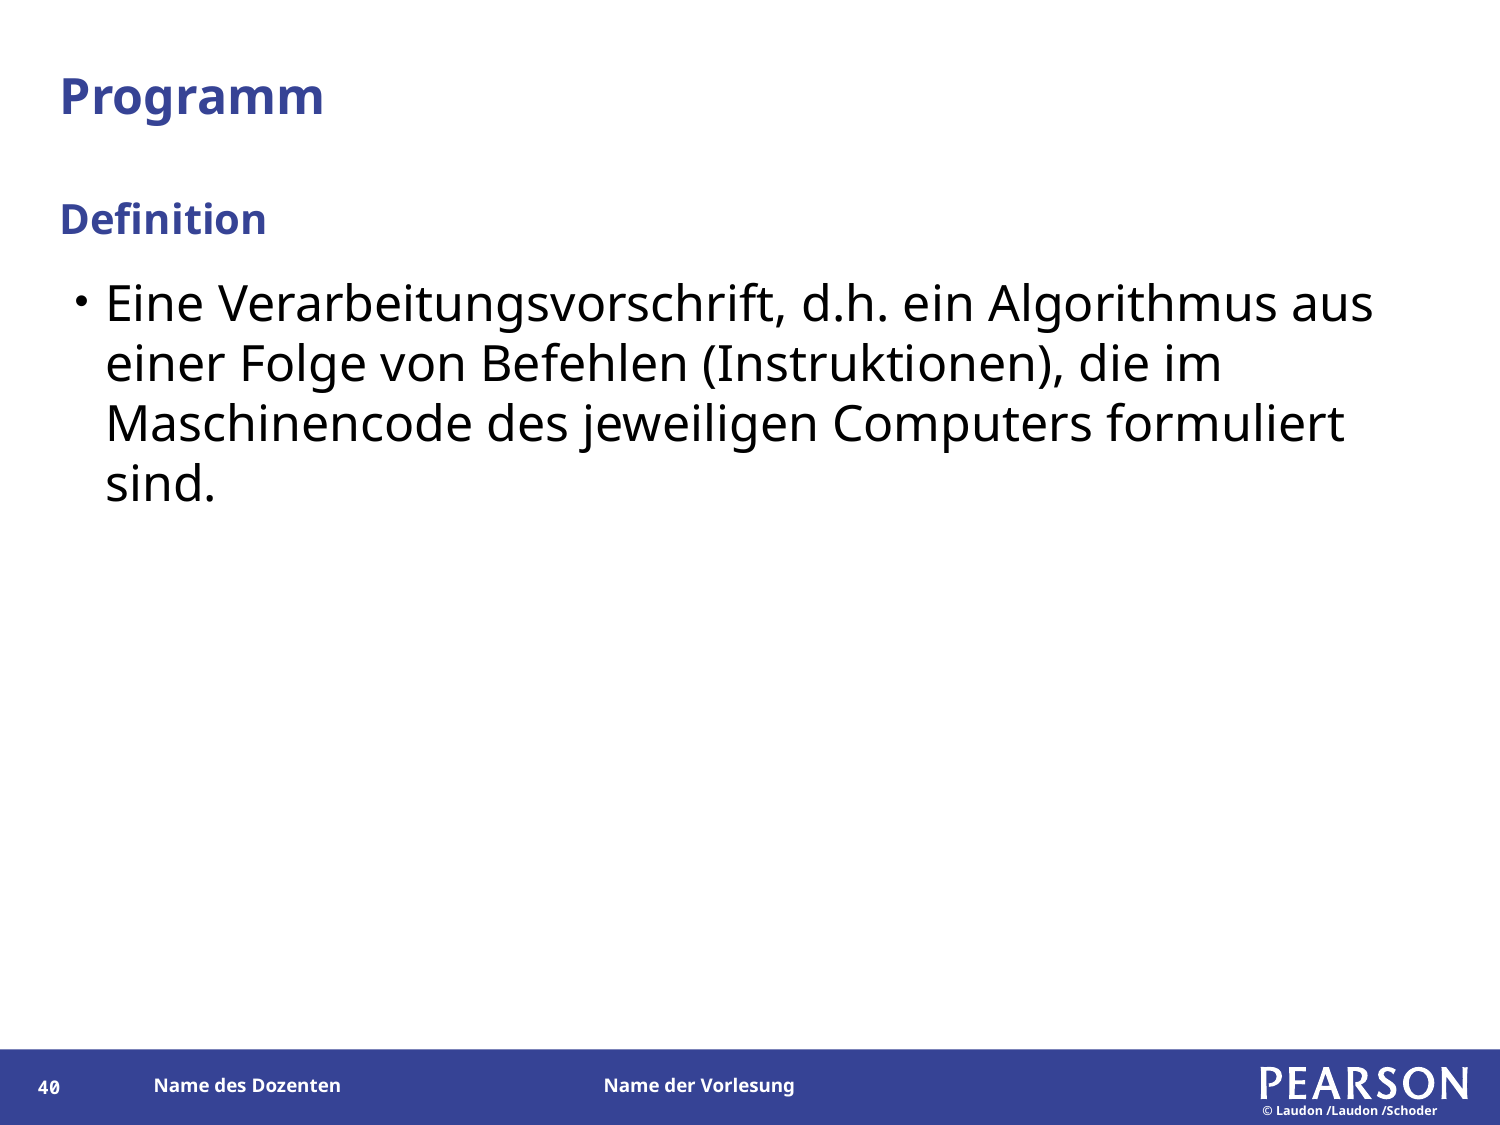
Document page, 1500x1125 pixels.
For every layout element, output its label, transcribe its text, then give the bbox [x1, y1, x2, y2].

title Programm [59, 64, 1410, 192]
subtitle Definition [59, 192, 1410, 243]
slide_number 39 [22, 1067, 136, 1098]
list Eine Verarbeitungsvorschrift, d.h. ein Algorithmus aus einer Folge von Befehlen (Instruktionen), die im Maschinencode des jeweiligen Computers formuliert sind. [59, 263, 1410, 1017]
